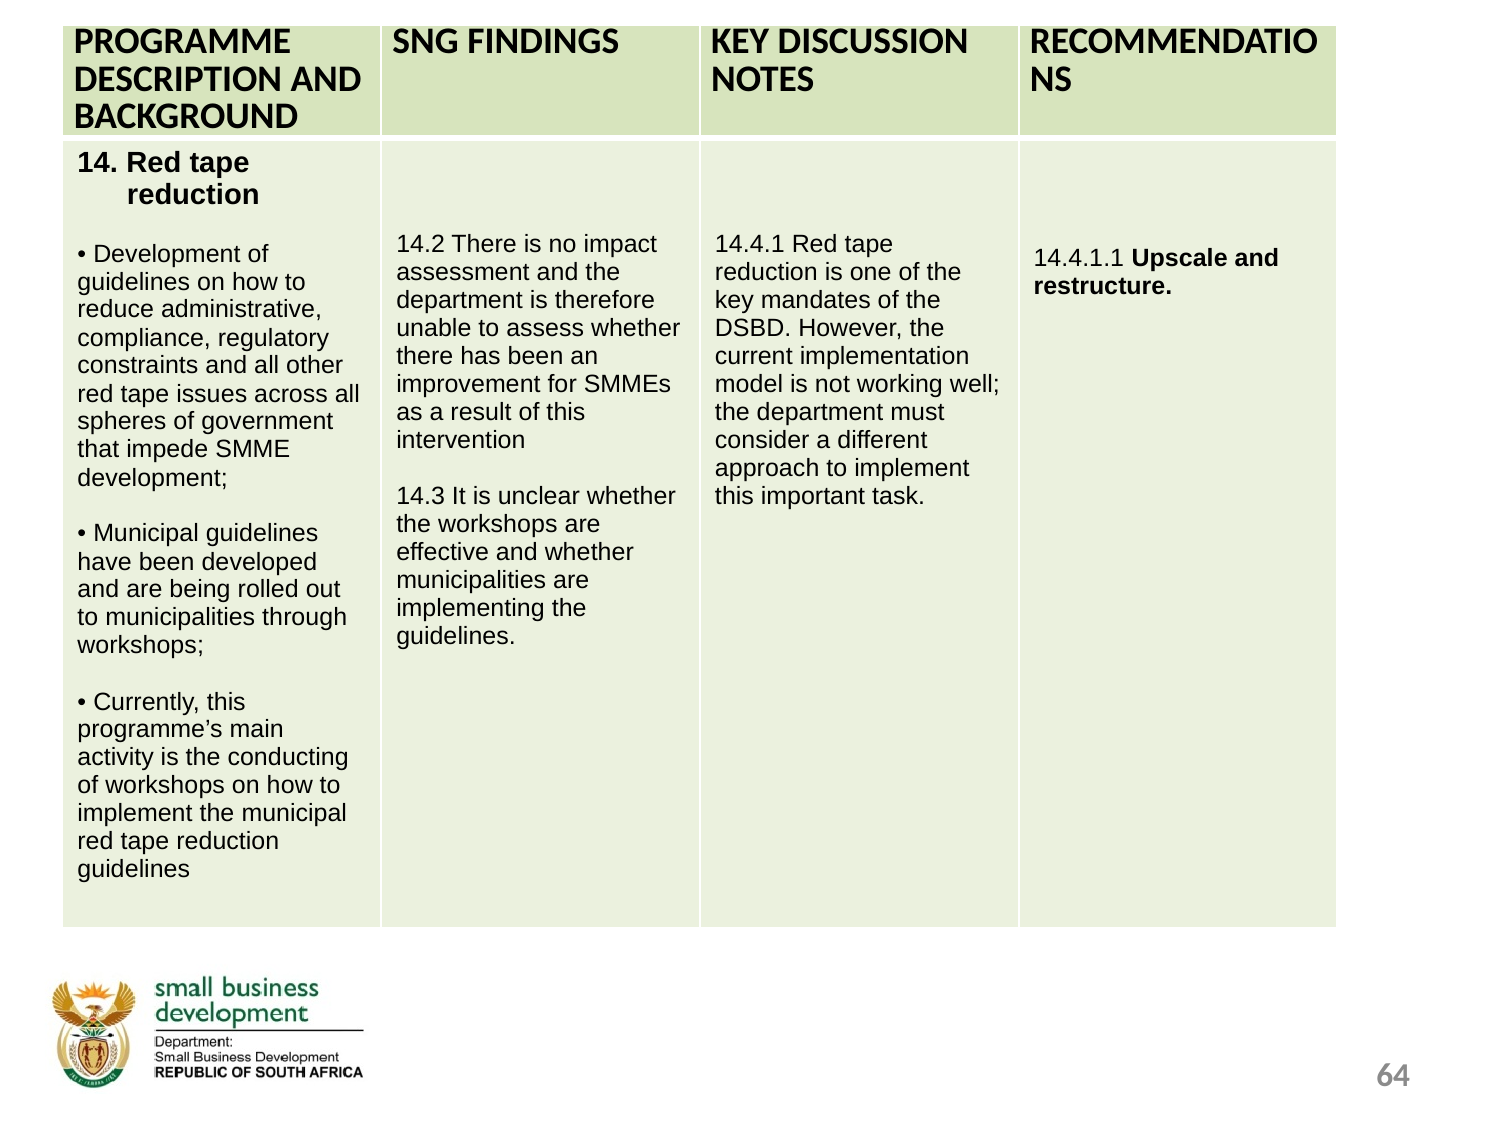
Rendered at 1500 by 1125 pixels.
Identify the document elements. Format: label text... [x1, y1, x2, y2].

list [35, 189, 1386, 1040]
table_cell 14.4.1.1 Upscale and restructure. [1020, 141, 1336, 927]
table_header Key discussion notes [701, 26, 1018, 135]
table_cell 14.4.1 Red tape reduction is one of the key mandates of the DSBD. However, the current implementation model is not working well; the department must consider a different approach to implement this important task. [701, 141, 1018, 927]
table_header Programme Description and Background [63, 26, 380, 135]
picture [29, 962, 388, 1094]
slide_number 64 [1074, 1042, 1425, 1103]
table_cell 14.2 There is no impact assessment and the department is therefore unable to assess whether there has been an improvement for SMMEs as a result of this intervention 14.3 It is unclear whether the workshops are effective and whether municipalities are implementing the guidelines. [382, 141, 699, 927]
table_header SNG findings [382, 26, 699, 135]
table_header Recommendations [1020, 26, 1336, 135]
table_cell 14. Red tape reduction • Development of guidelines on how to reduce administrative, compliance, regulatory constraints and all other red tape issues across all spheres of government that impede SMME development; • Municipal guidelines have been developed and are being rolled out to municipalities through workshops; • Currently, this programme’s main activity is the conducting of workshops on how to implement the municipal red tape reduction guidelines [63, 141, 380, 927]
